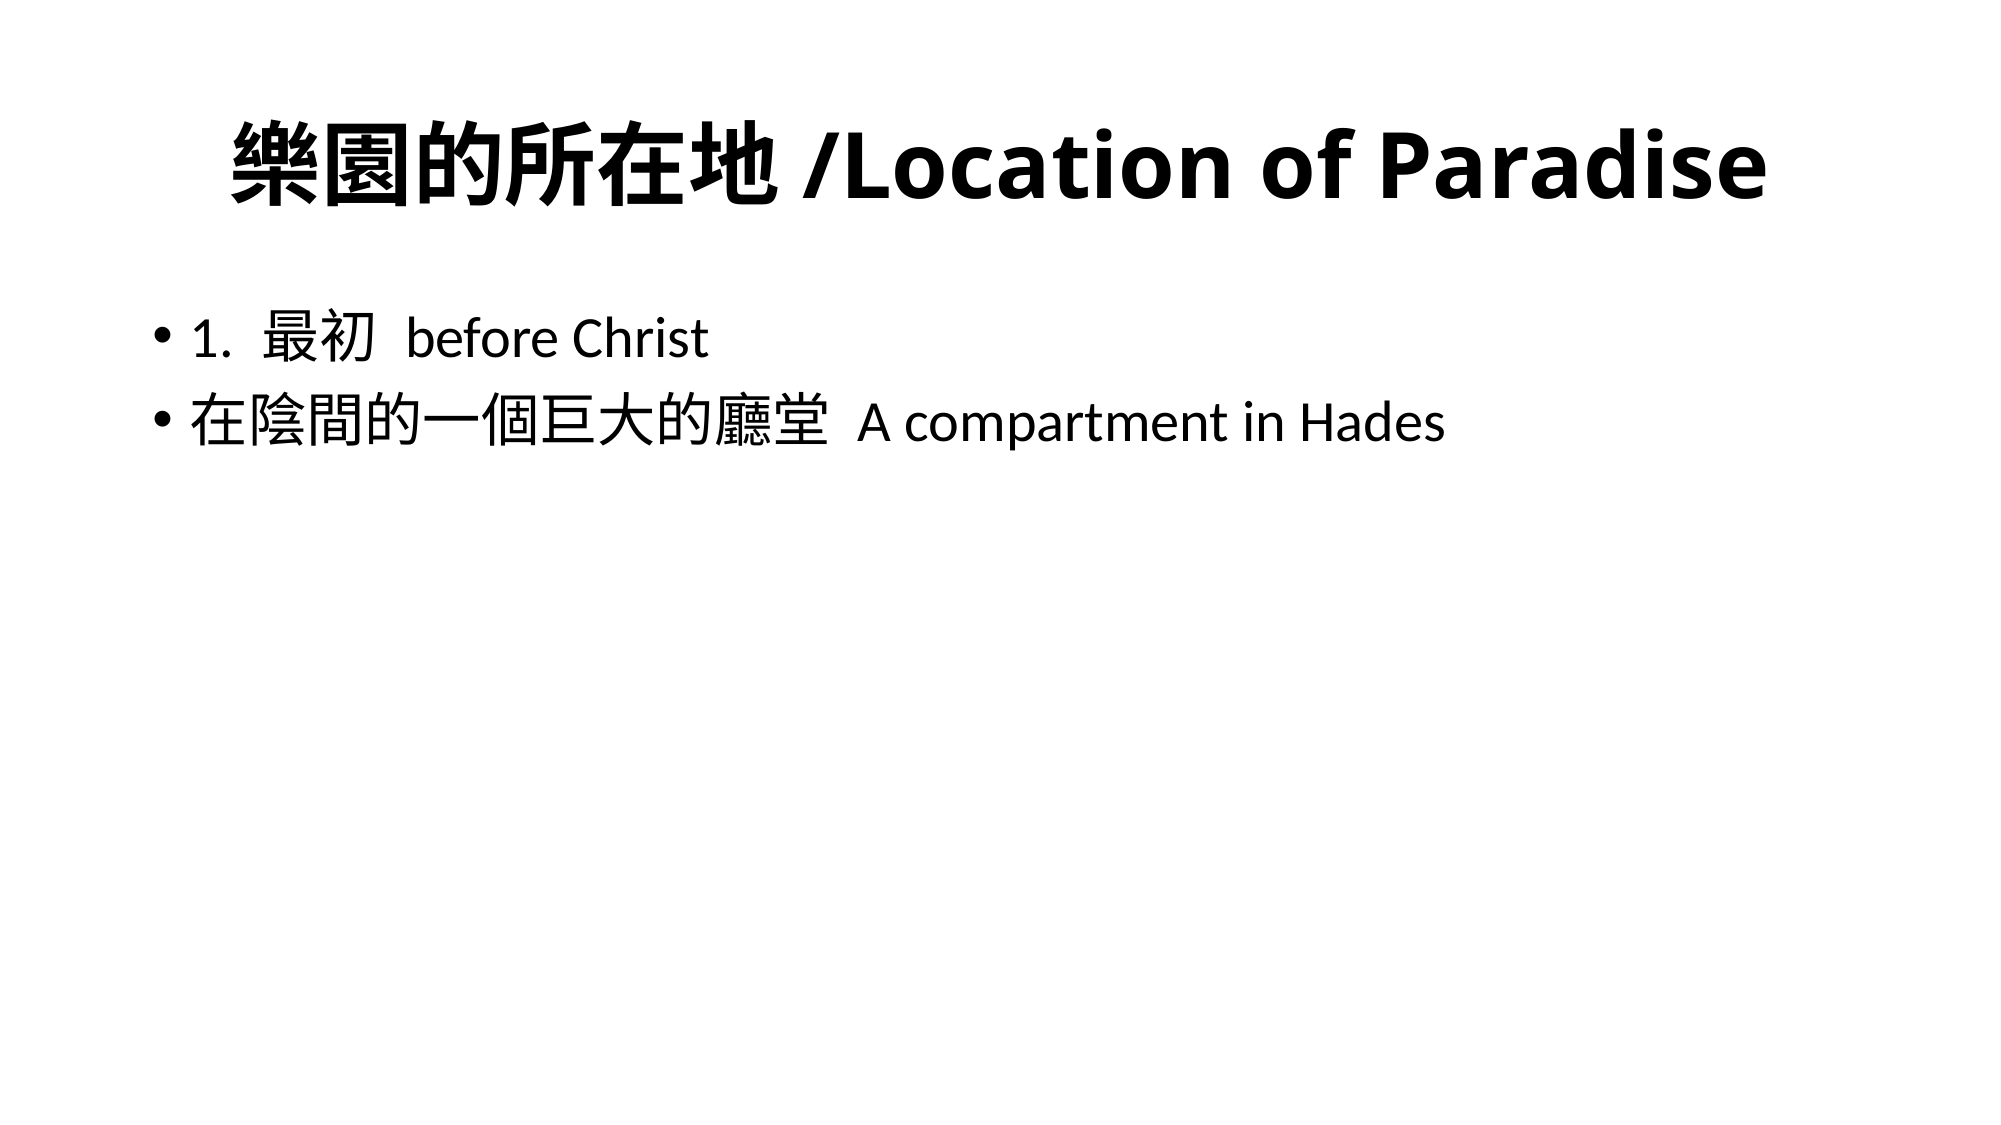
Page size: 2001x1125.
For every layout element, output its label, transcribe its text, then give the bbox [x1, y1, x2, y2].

list 1. 最初 before Christ 在陰間的一個巨大的廳堂 A compartment in Hades [137, 299, 1863, 1014]
title 樂園的所在地/Location of Paradise [137, 59, 1863, 278]
